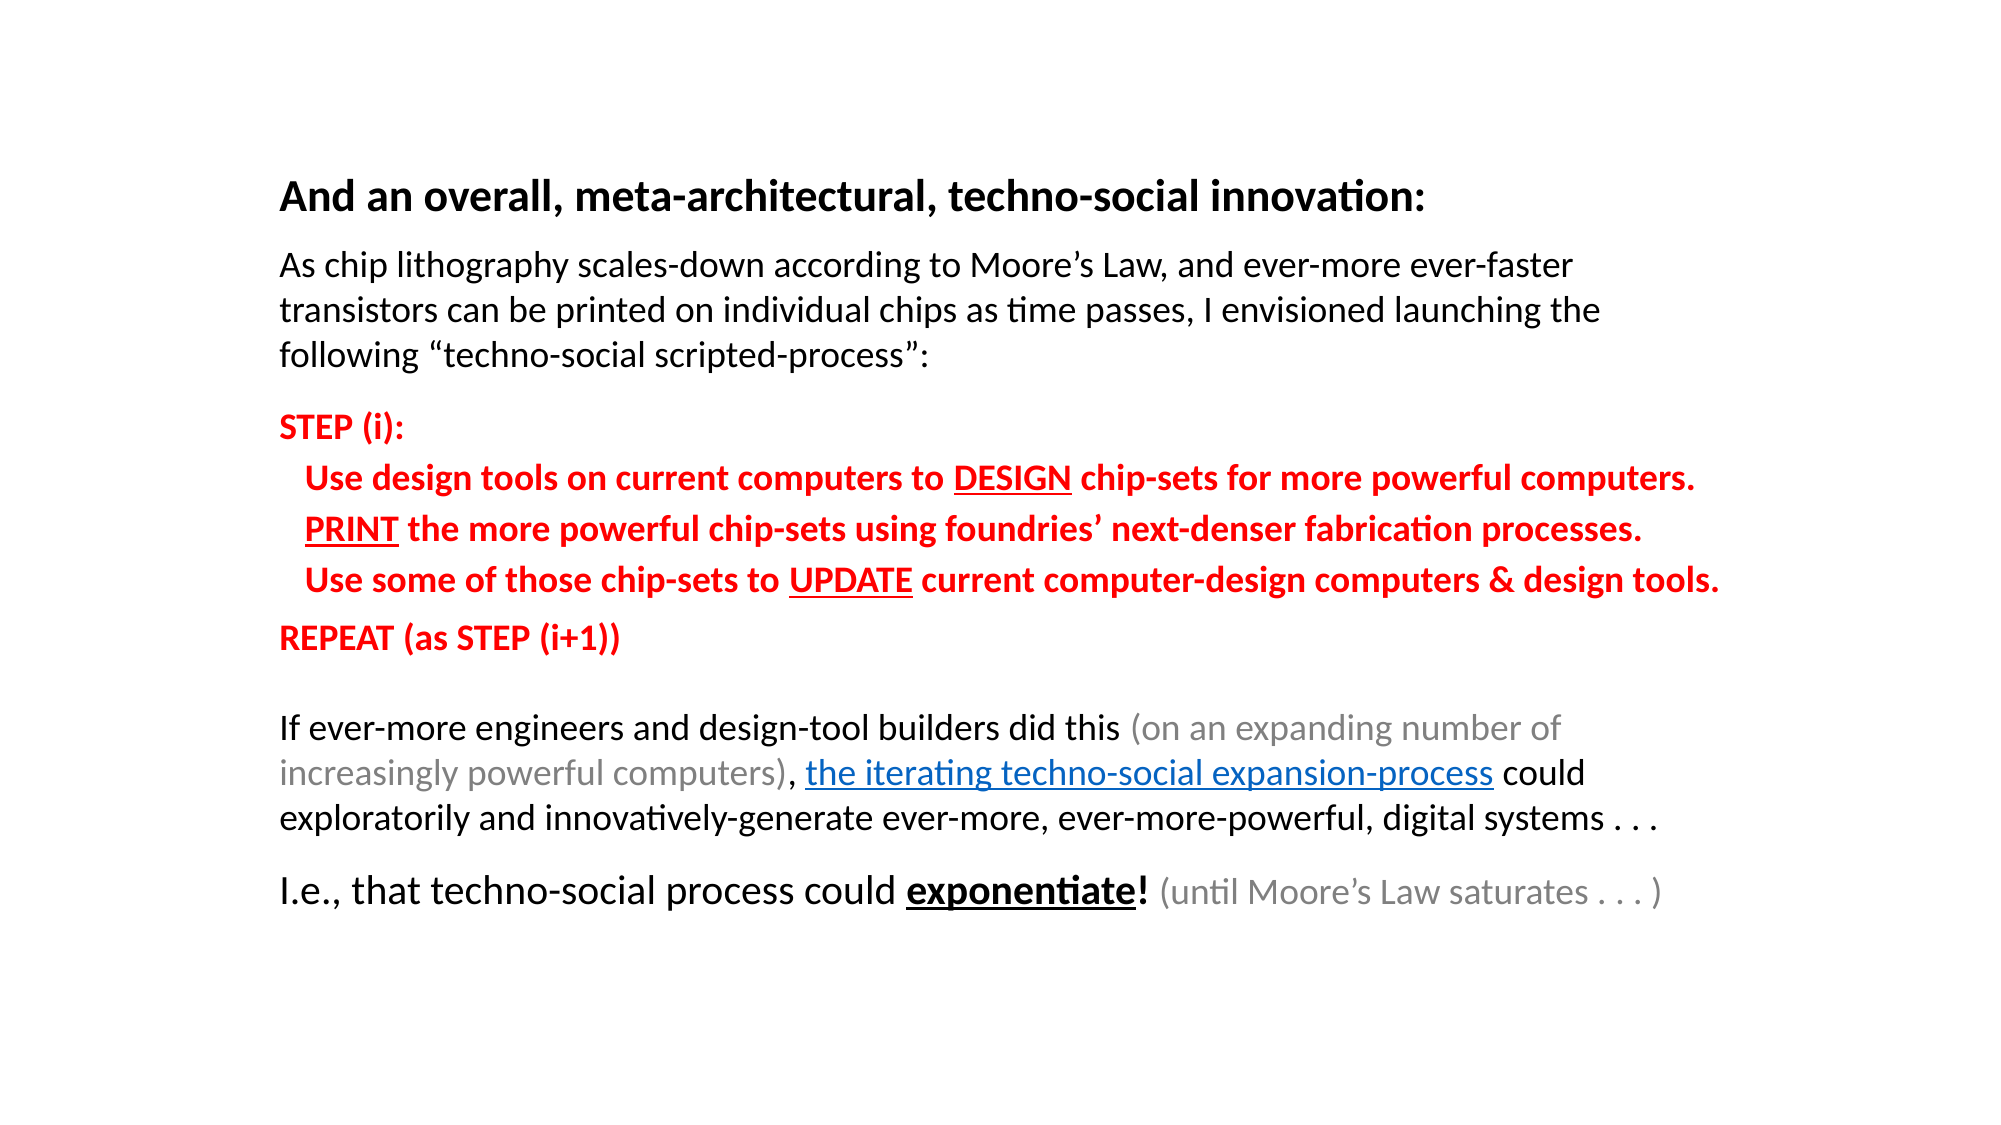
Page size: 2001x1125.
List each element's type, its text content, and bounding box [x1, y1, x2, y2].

text_box And an overall, meta-architectural, techno-social innovation: As chip lithography scales-down according to Moore’s Law, and ever-more ever-faster transistors can be printed on individual chips as time passes, I envisioned launching the following “techno-social scripted-process”: STEP (i): Use design tools on current computers to DESIGN chip-sets for more powerful computers. PRINT the more powerful chip-sets using foundries’ next-denser fabrication processes. Use some of those chip-sets to UPDATE current computer-design computers & design tools. REPEAT (as STEP (i+1)) If ever-more engineers and design-tool builders did this (on an expanding number of increasingly powerful computers), the iterating techno-social expansion-process could exploratorily and innovatively-generate ever-more, ever-more-powerful, digital systems . . . I.e., that techno-social process could exponentiate! (until Moore’s Law saturates . . . ) [264, 158, 1741, 921]
